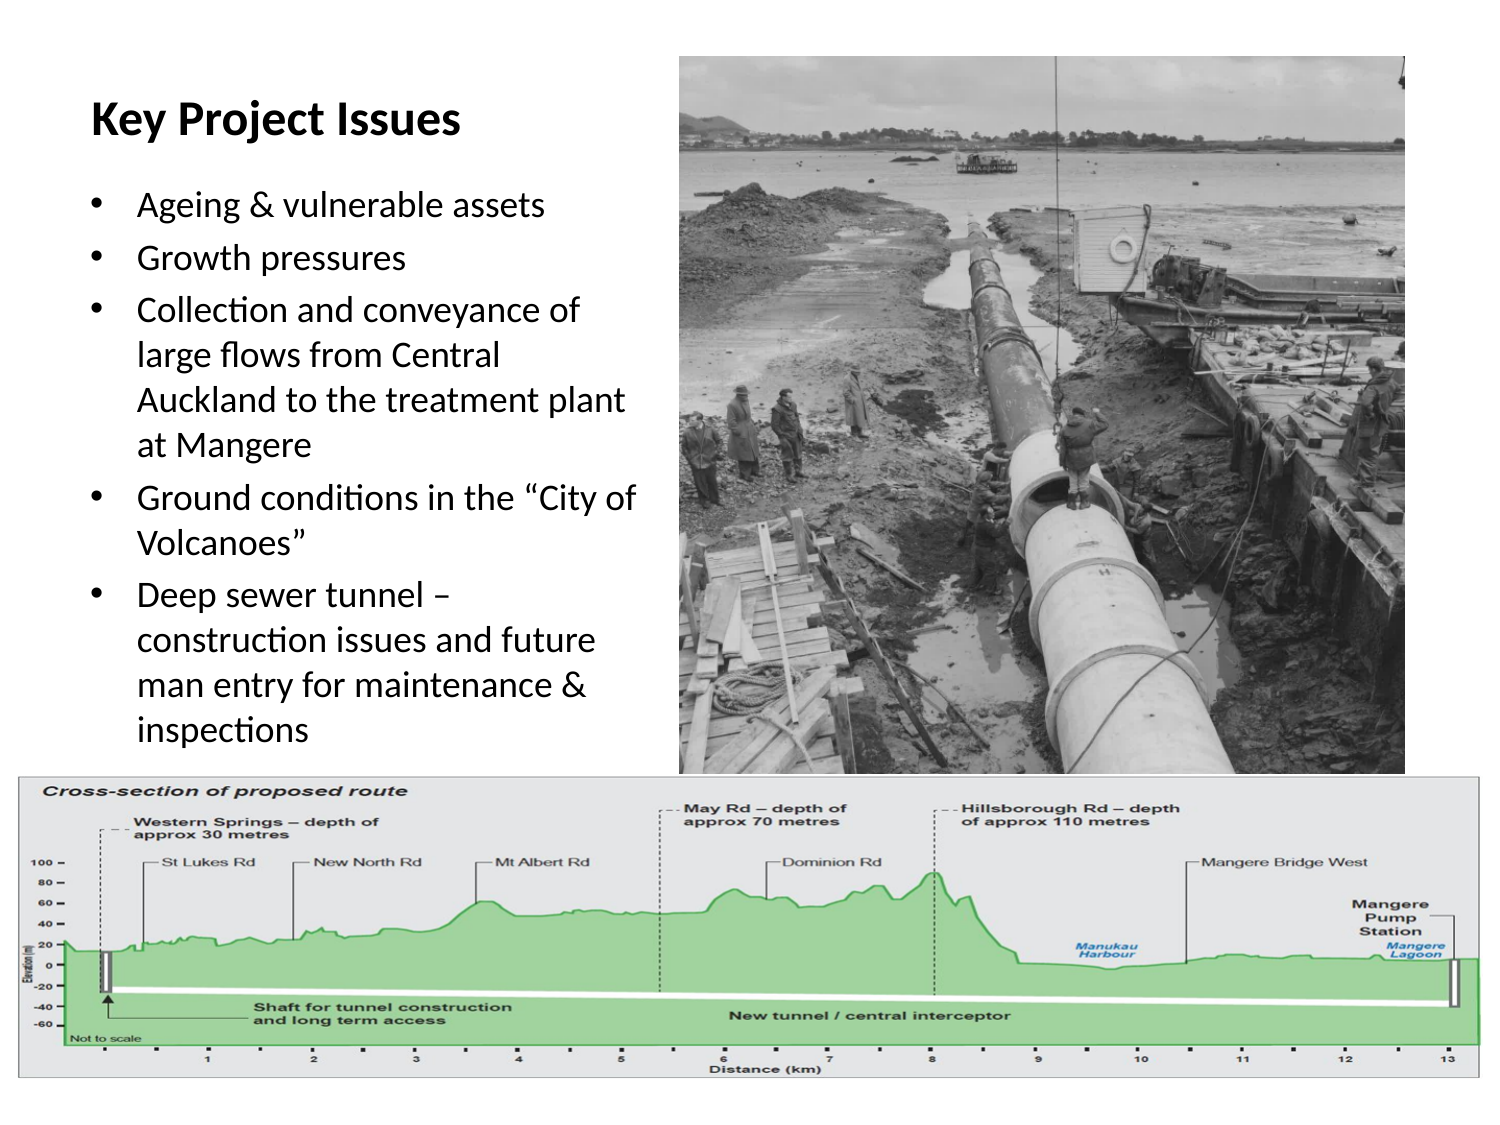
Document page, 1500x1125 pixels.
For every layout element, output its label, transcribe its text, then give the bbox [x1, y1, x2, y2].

list Ageing & vulnerable assets Growth pressures Collection and conveyance of large flows from Central Auckland to the treatment plant at Mangere Ground conditions in the “City of Volcanoes” Deep sewer tunnel – construction issues and future man entry for maintenance & inspections [75, 172, 656, 773]
picture [17, 56, 1483, 1079]
title Key Project Issues [76, 54, 571, 153]
